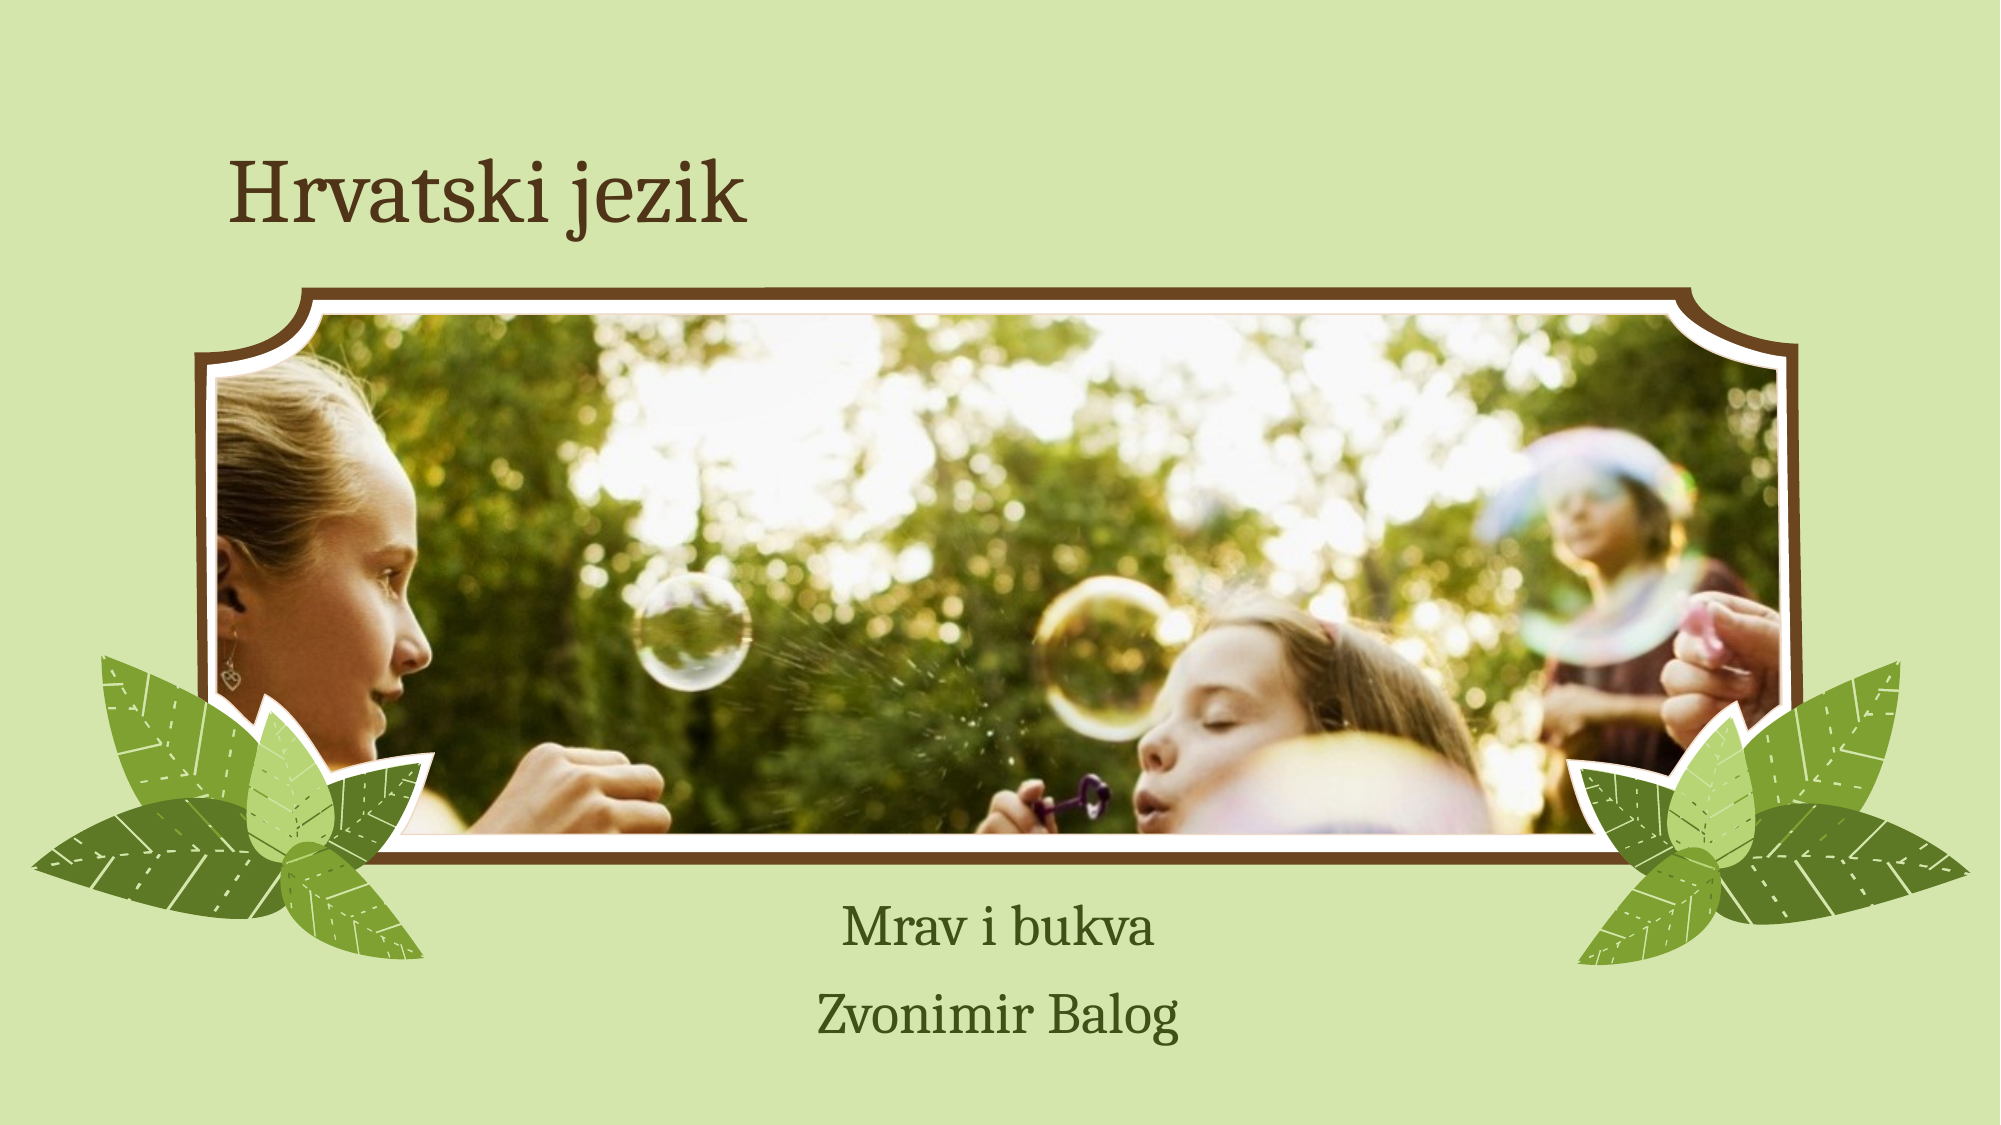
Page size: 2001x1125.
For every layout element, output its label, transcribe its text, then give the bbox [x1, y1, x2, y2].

list Mrav i bukva Zvonimir Balog [435, 887, 1563, 1105]
title Hrvatski jezik [212, 74, 1788, 250]
picture [215, 314, 1782, 835]
